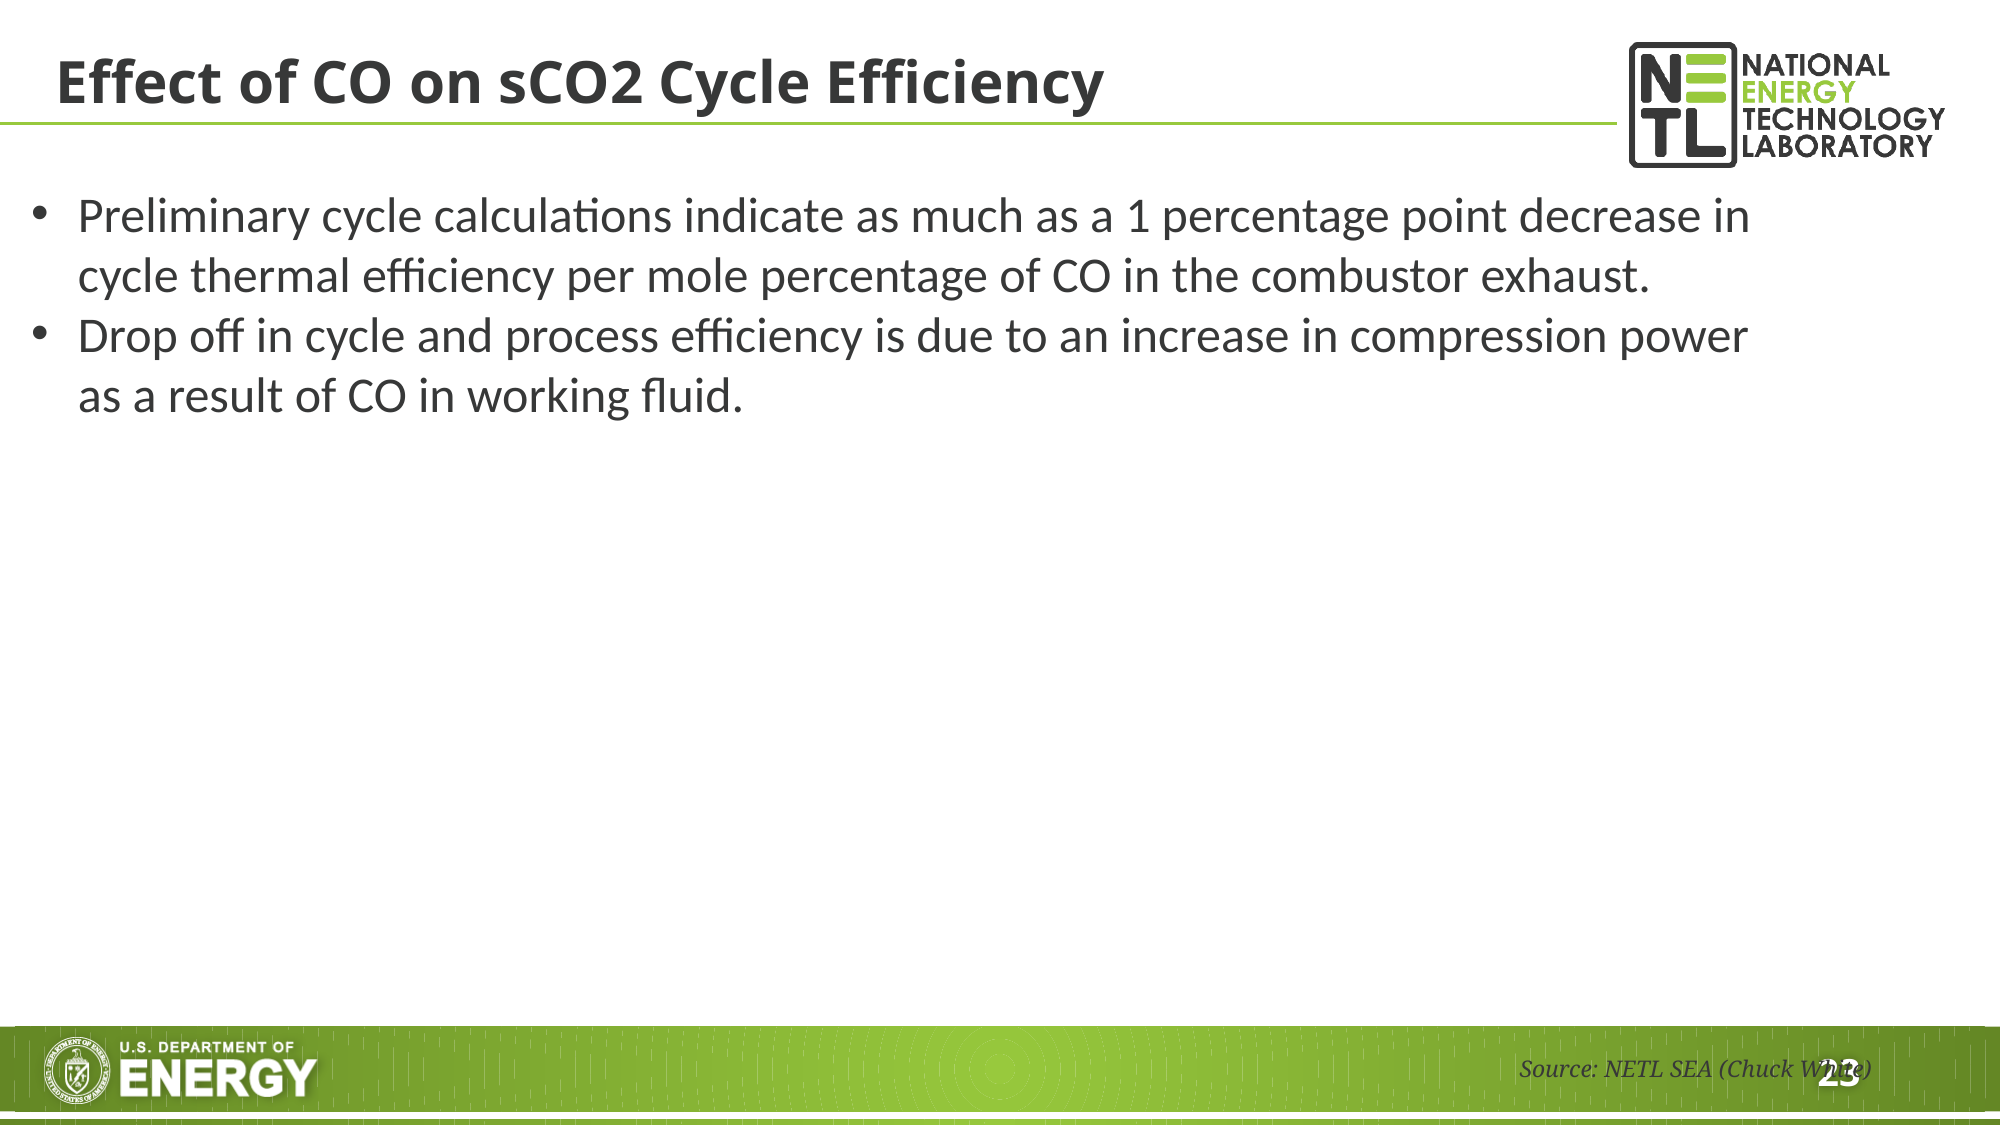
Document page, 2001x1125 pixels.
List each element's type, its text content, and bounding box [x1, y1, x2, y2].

picture [44, 1037, 324, 1104]
text_box Preliminary cycle calculations indicate as much as a 1 percentage point decrease in cycle thermal efficiency per mole percentage of CO in the combustor exhaust. Drop off in cycle and process efficiency is due to an increase in compression power as a result of CO in working fluid. [16, 175, 1781, 430]
picture [1629, 42, 1945, 168]
text_box Source: NETL SEA (Chuck White) [1504, 1047, 1887, 1090]
title Effect of CO on sCO2 Cycle Efficiency [40, 24, 1941, 124]
